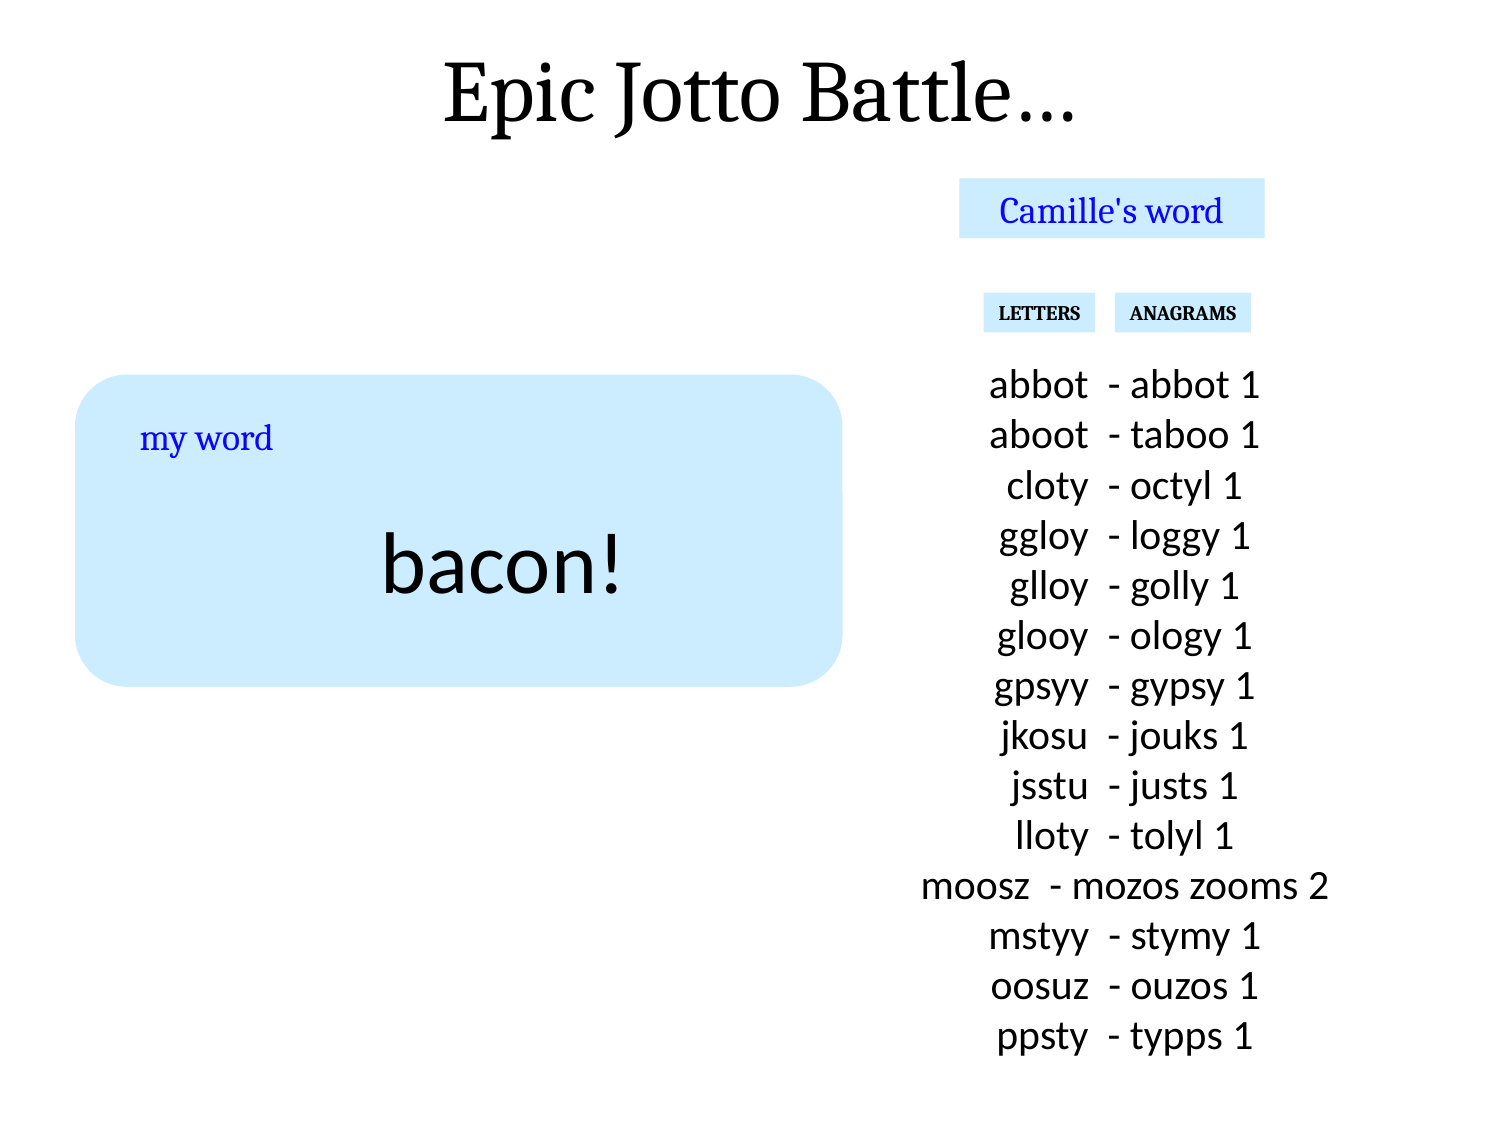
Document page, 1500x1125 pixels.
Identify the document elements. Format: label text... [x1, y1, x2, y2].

text_box LETTERS [983, 292, 1096, 333]
text_box abbot - abbot 1 aboot - taboo 1 cloty - octyl 1 ggloy - loggy 1 glloy - golly 1 glooy - ology 1 gpsyy - gypsy 1 jkosu - jouks 1 jsstu - justs 1 lloty - tolyl 1 moosz - mozos zooms 2 mstyy - stymy 1 oosuz - ouzos 1 ppsty - typps 1 [749, 349, 1500, 1065]
text_box my word [102, 405, 311, 465]
text_box bacon! [365, 498, 641, 618]
text_box ANAGRAMS [1114, 292, 1251, 333]
text_box Camille's word [959, 178, 1265, 239]
text_box Epic Jotto Battle… [327, 26, 1193, 147]
text_box [75, 374, 749, 687]
